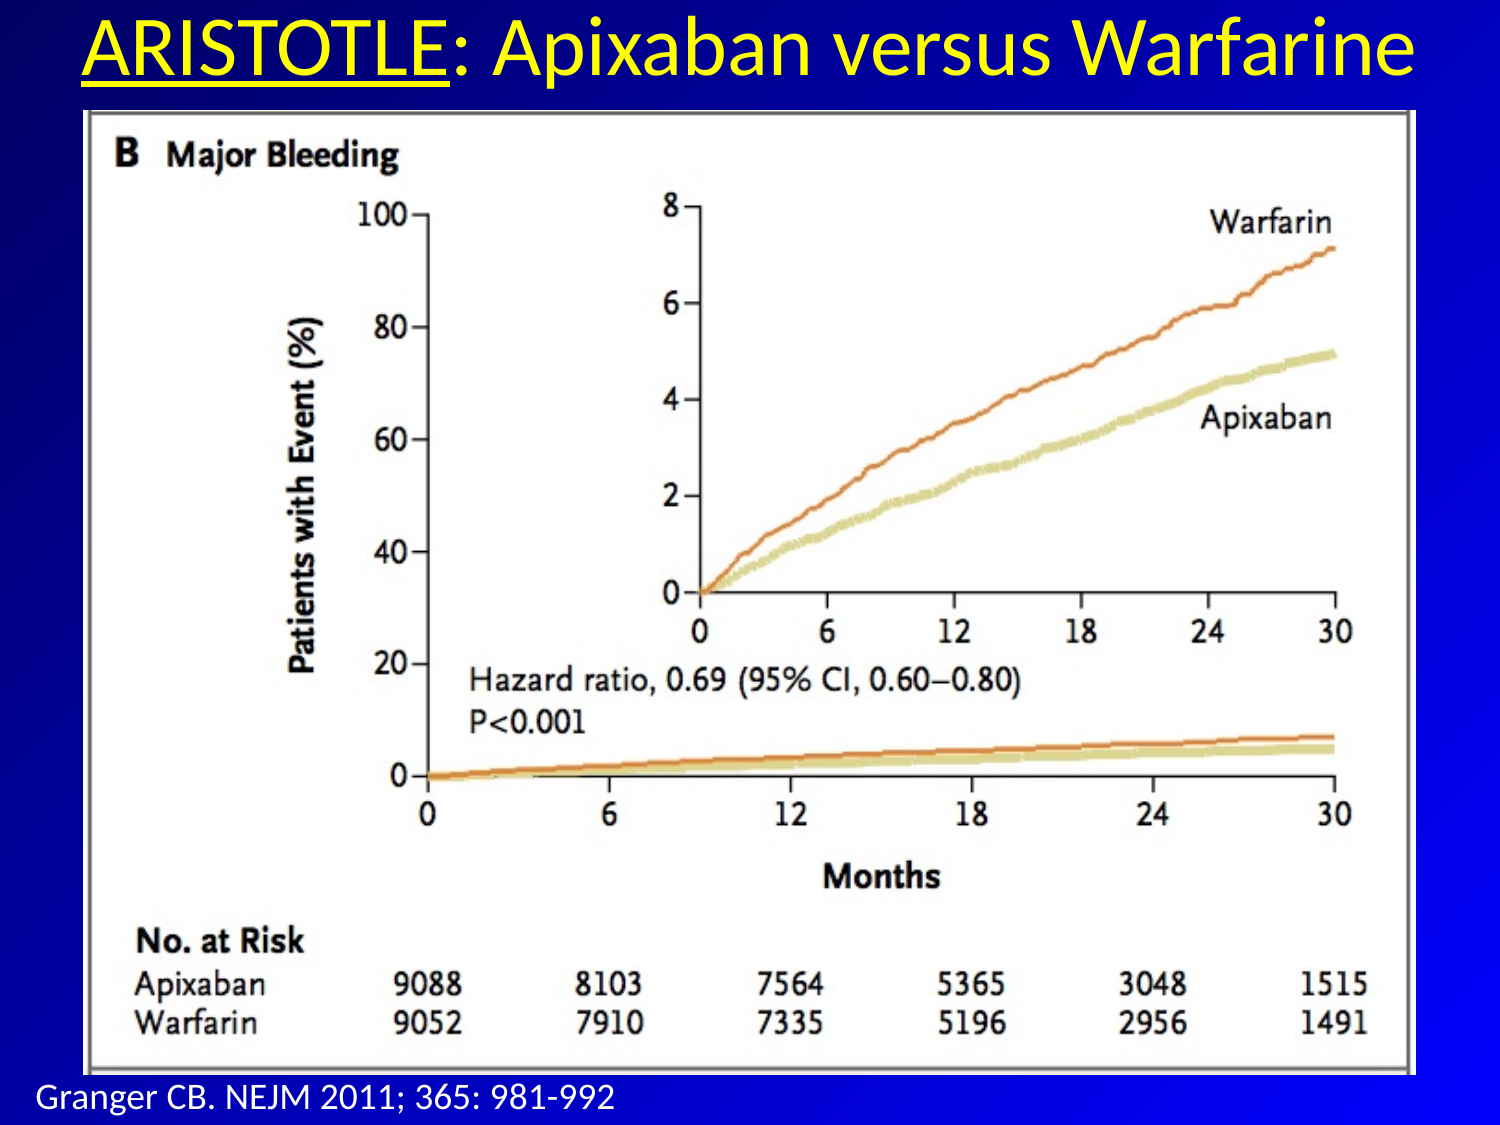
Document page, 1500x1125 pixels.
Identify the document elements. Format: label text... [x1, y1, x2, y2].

text_box Granger CB. NEJM 2011; 365: 981-992 [20, 1083, 631, 1124]
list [0, 109, 1500, 1076]
text_box ARISTOTLE: Apixaban versus Warfarine [54, 0, 1446, 108]
